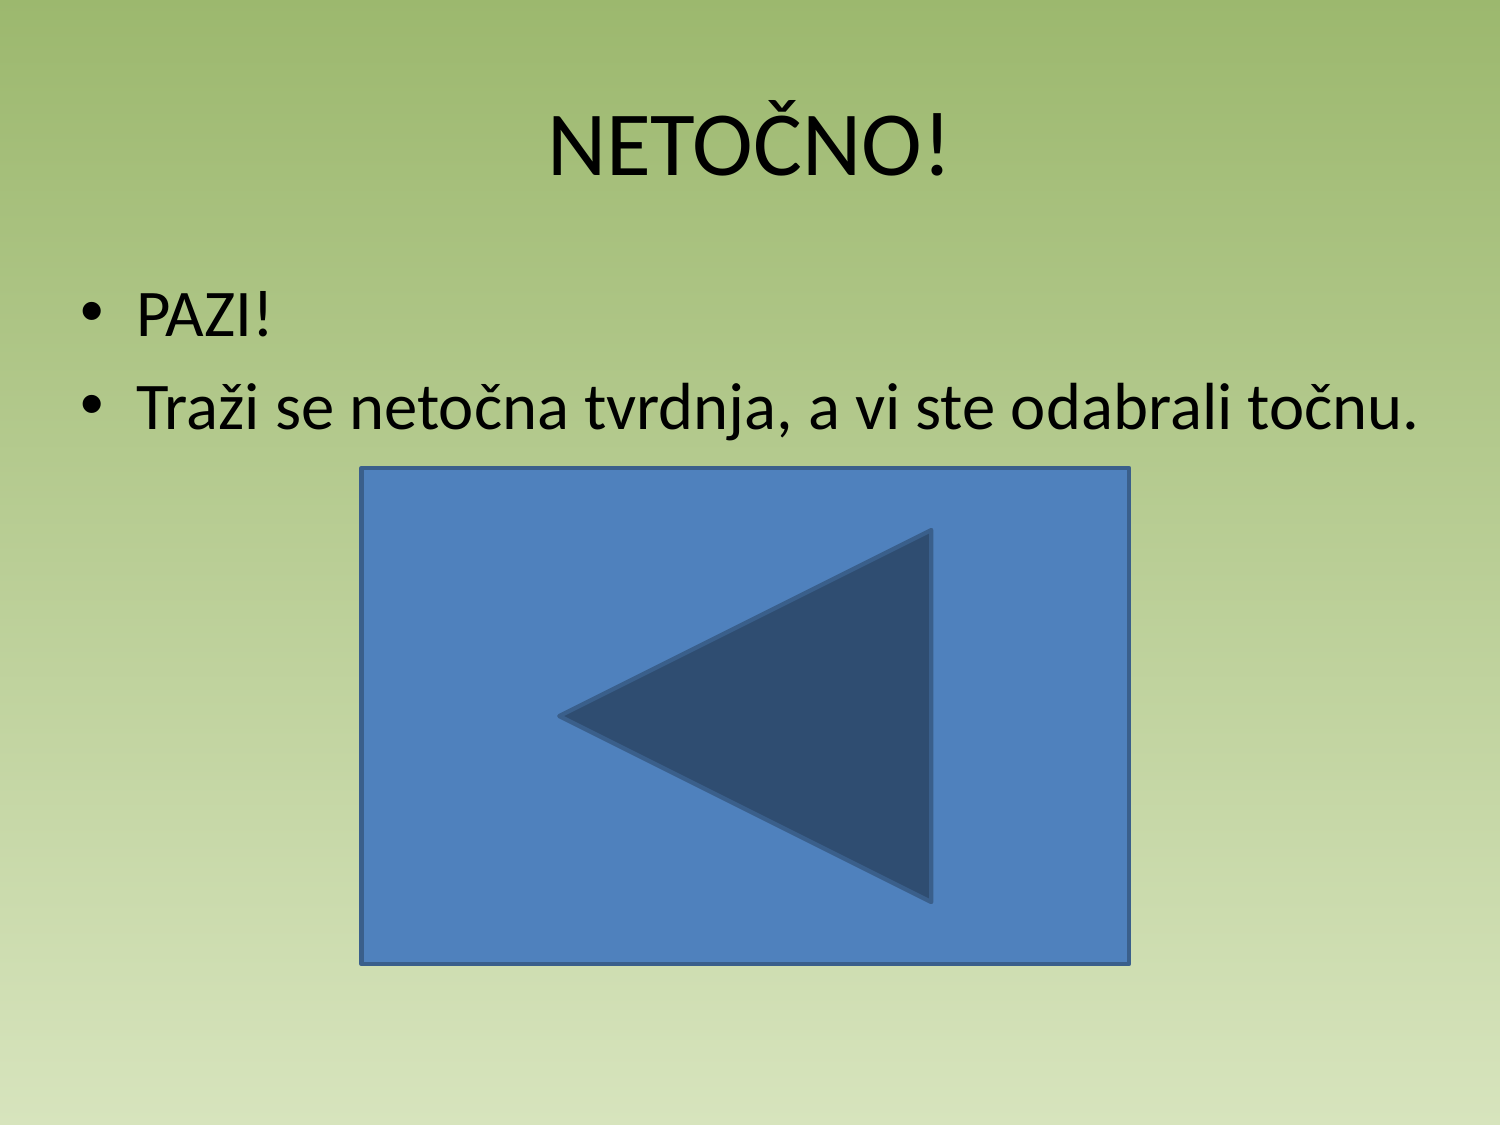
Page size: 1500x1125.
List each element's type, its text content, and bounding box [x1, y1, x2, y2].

list PAZI! Traži se netočna tvrdnja, a vi ste odabrali točnu. [64, 262, 1437, 1005]
text_box [359, 466, 1131, 966]
title NETOČNO! [75, 45, 1425, 233]
